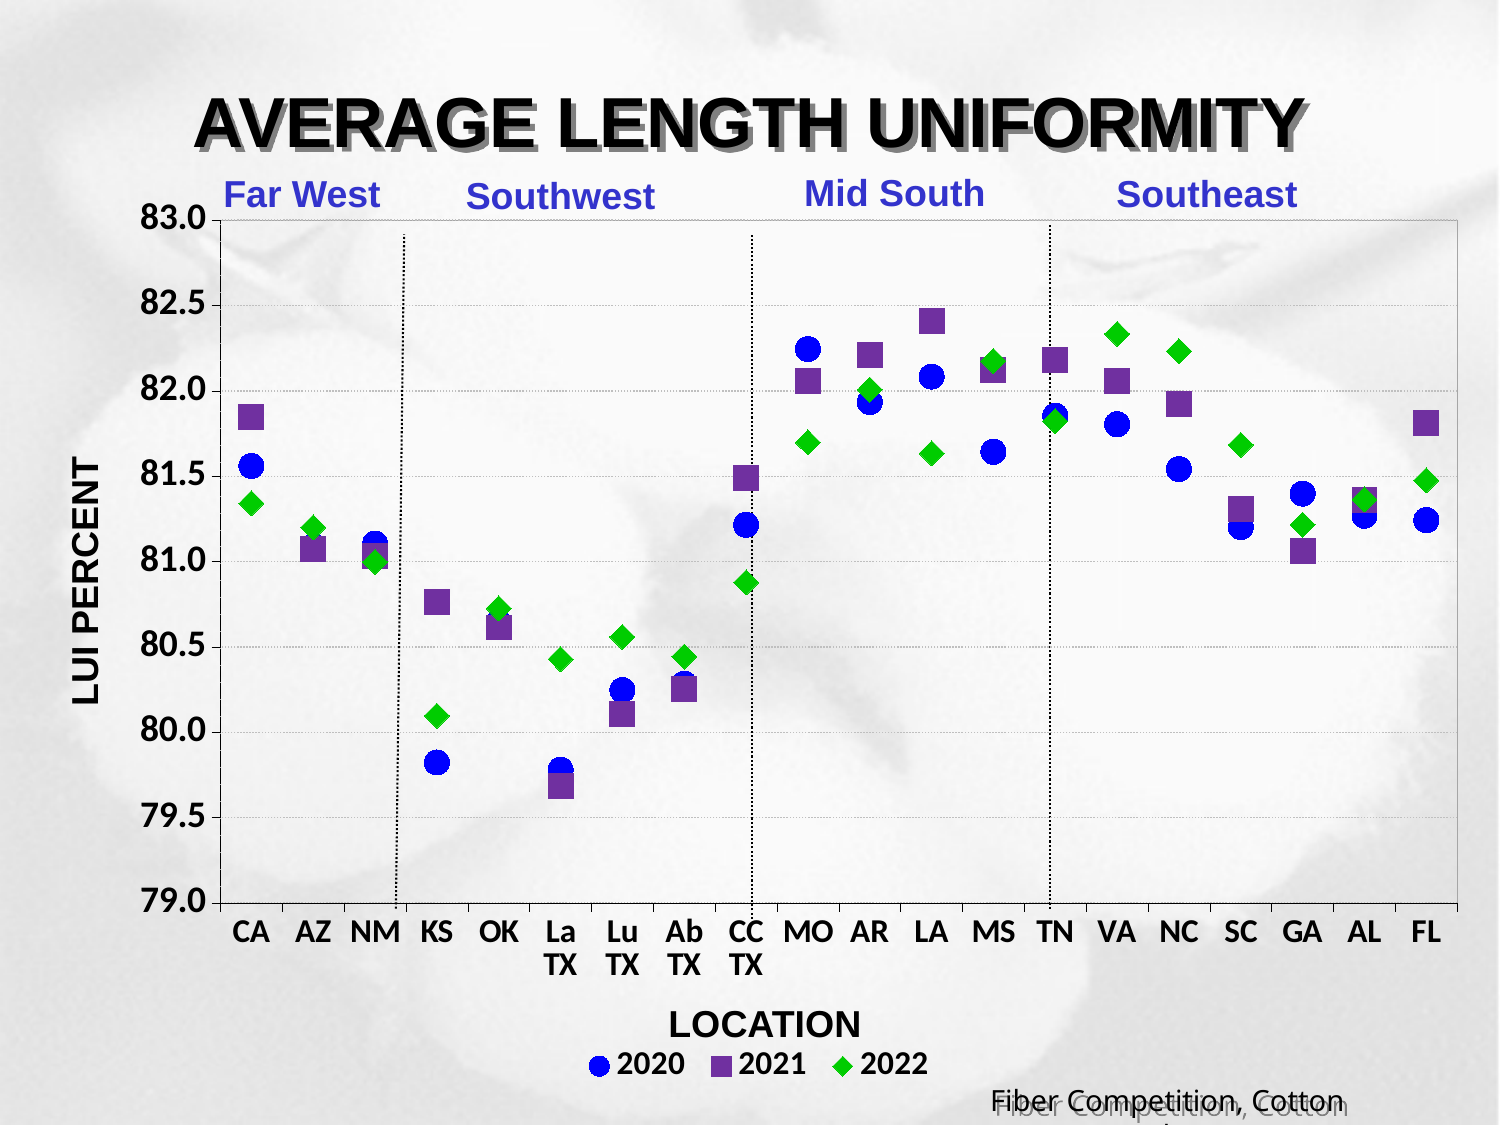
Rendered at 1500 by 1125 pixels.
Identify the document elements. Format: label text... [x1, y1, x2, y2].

footer Fiber Competition, Cotton Incorporated [974, 1074, 1500, 1125]
title AVERAGE LENGTH UNIFORMITY [112, 24, 1388, 148]
picture [0, 0, 1500, 1125]
chart [60, 149, 1459, 1101]
